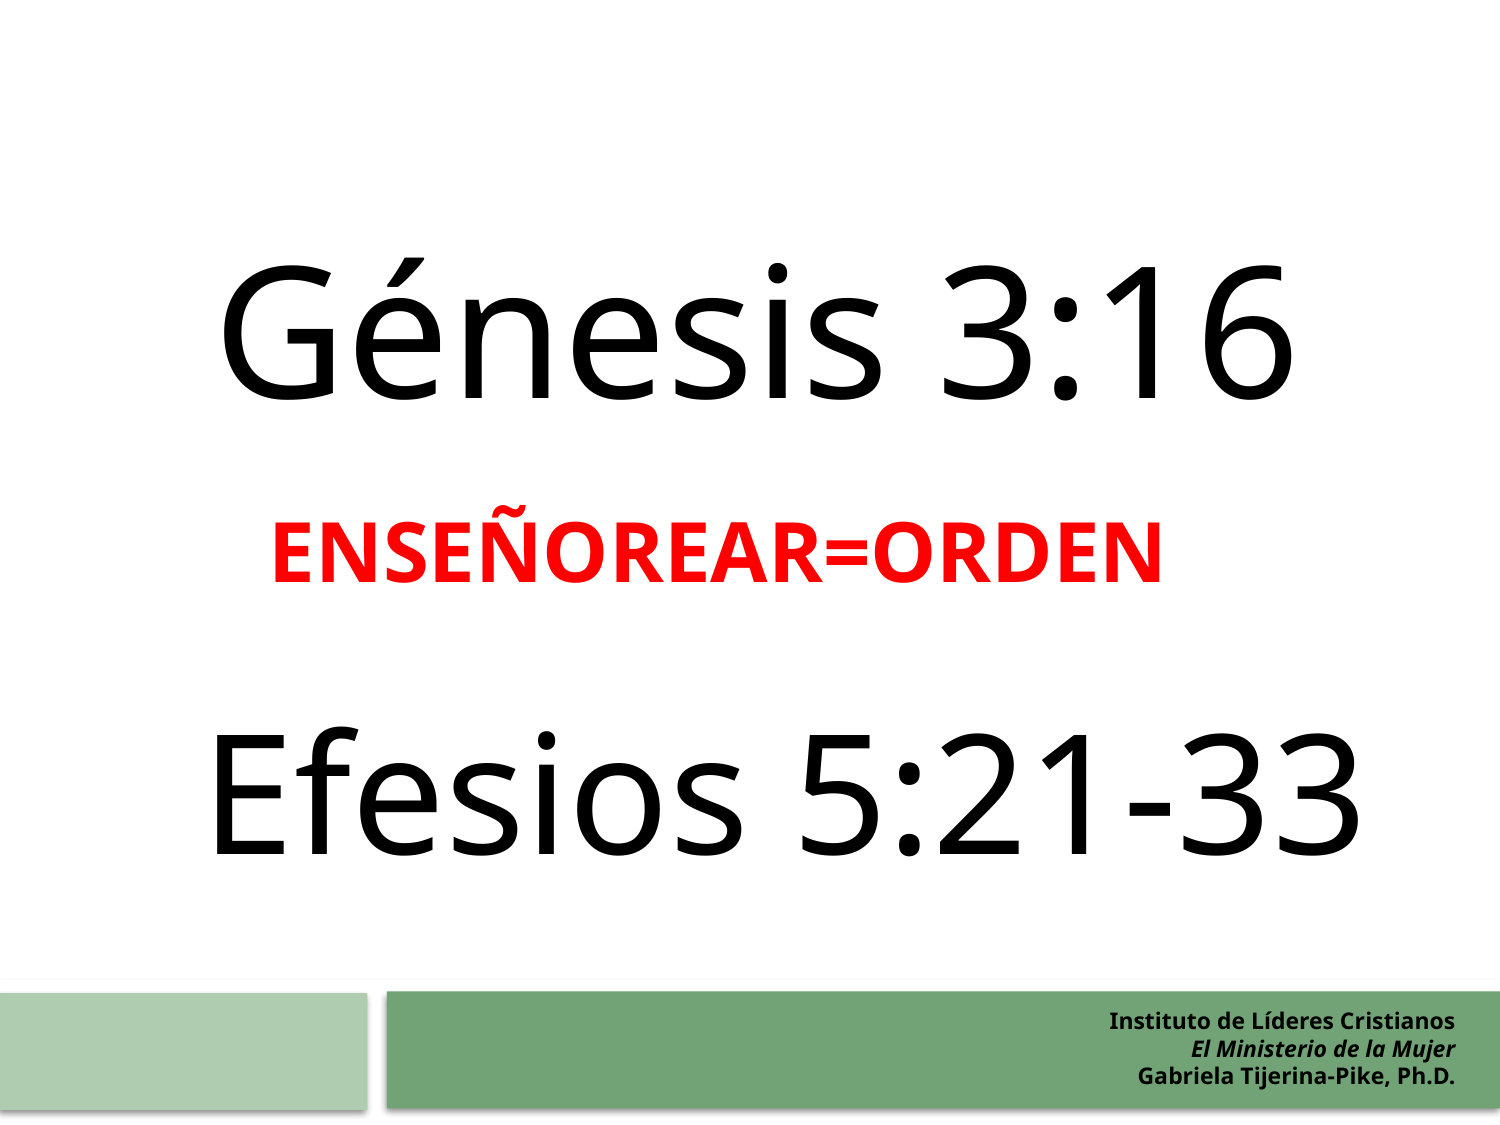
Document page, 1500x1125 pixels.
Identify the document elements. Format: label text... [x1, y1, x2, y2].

text_box Instituto de Líderes Cristianos El Ministerio de la Mujer Gabriela Tijerina-Pike, Ph.D. [242, 999, 1471, 1097]
text_box ENSEÑOREAR=ORDEN [254, 491, 1183, 607]
text_box Génesis 3:16 [198, 208, 1316, 443]
text_box Efesios 5:21-33 [186, 680, 1384, 896]
